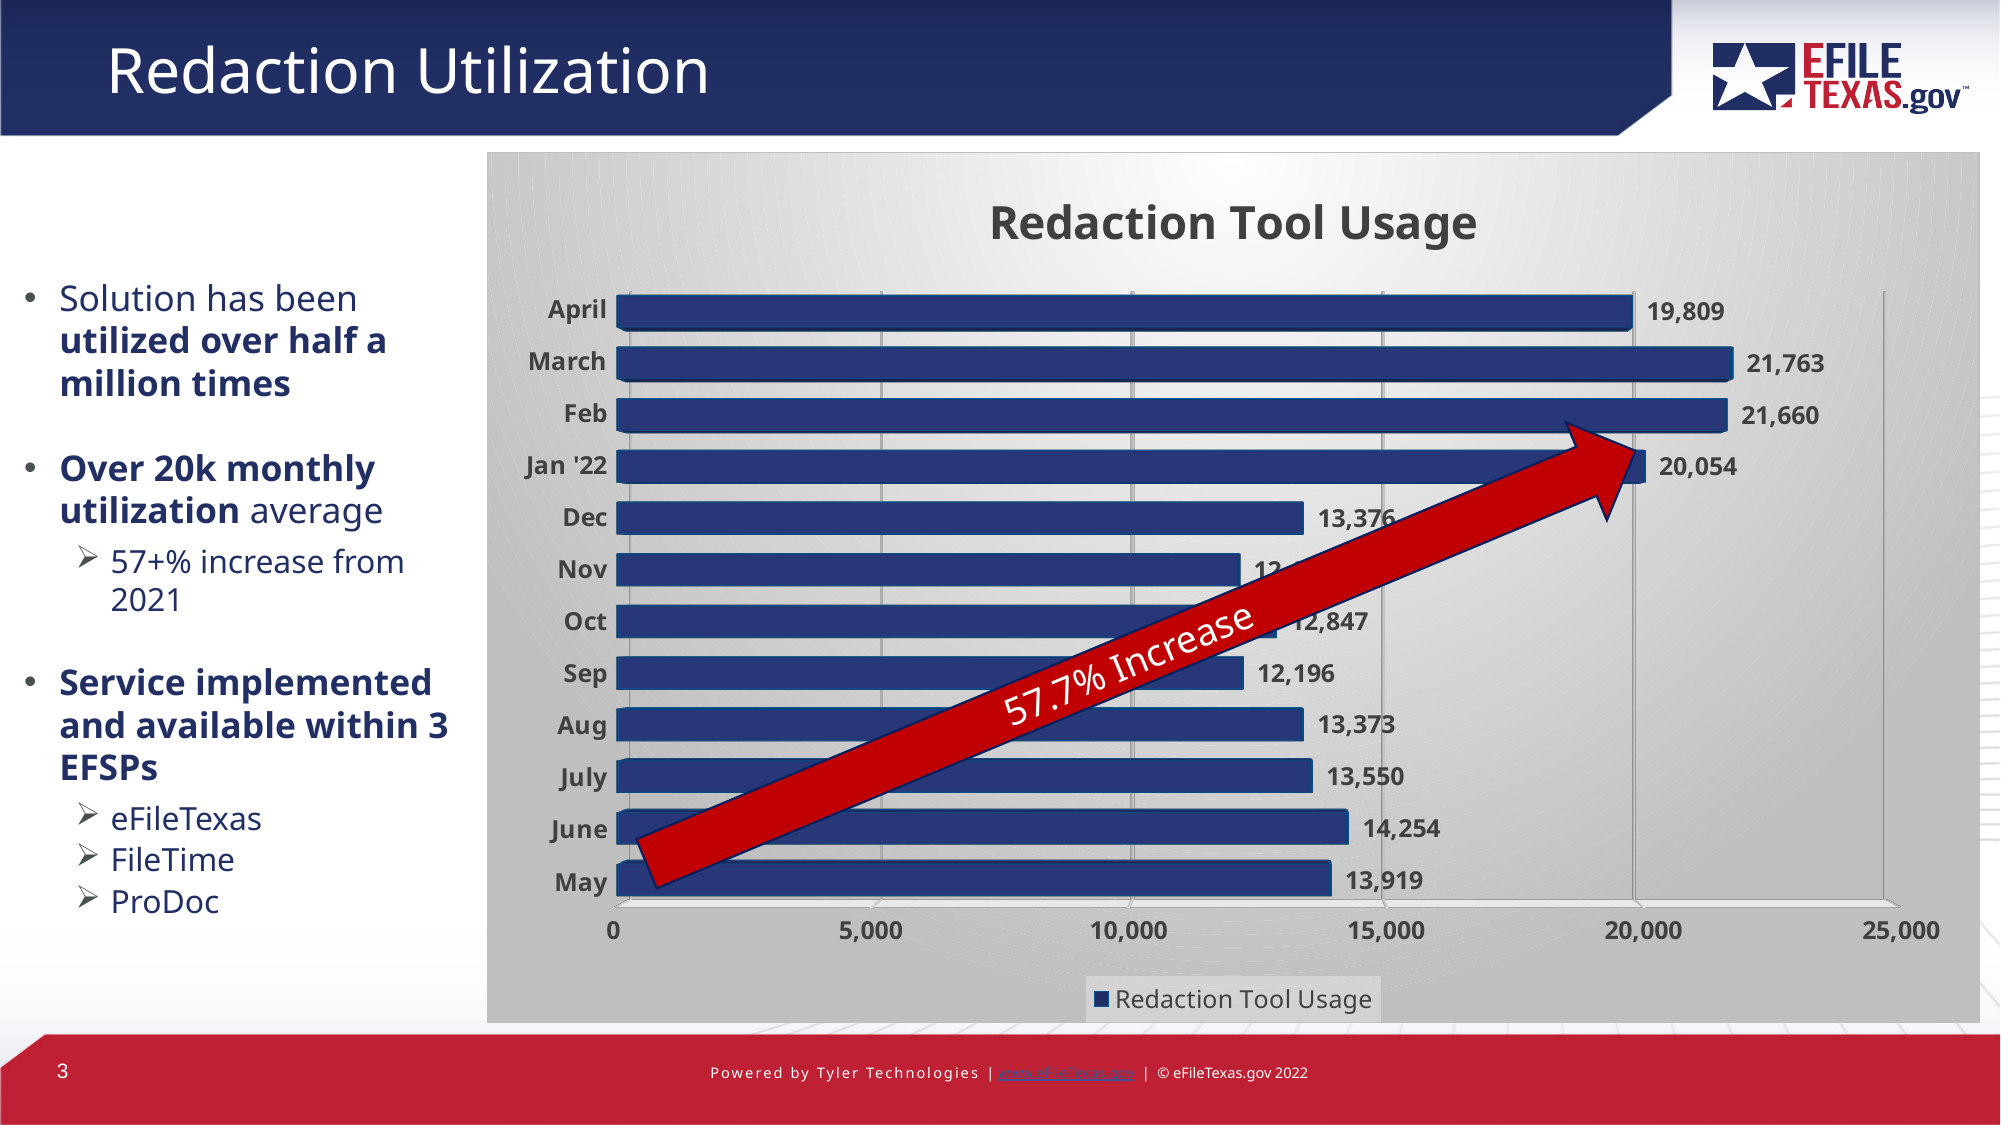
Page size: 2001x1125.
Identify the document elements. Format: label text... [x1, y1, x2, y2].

title Redaction Utilization [91, 0, 1611, 138]
picture [0, 0, 2001, 1125]
text_box Solution has been utilized over half a million times Over 20k monthly utilization average 57+% increase from 2021 Service implemented and available within 3 EFSPs eFileTexas FileTime ProDoc [9, 268, 477, 932]
chart [486, 151, 1981, 1024]
